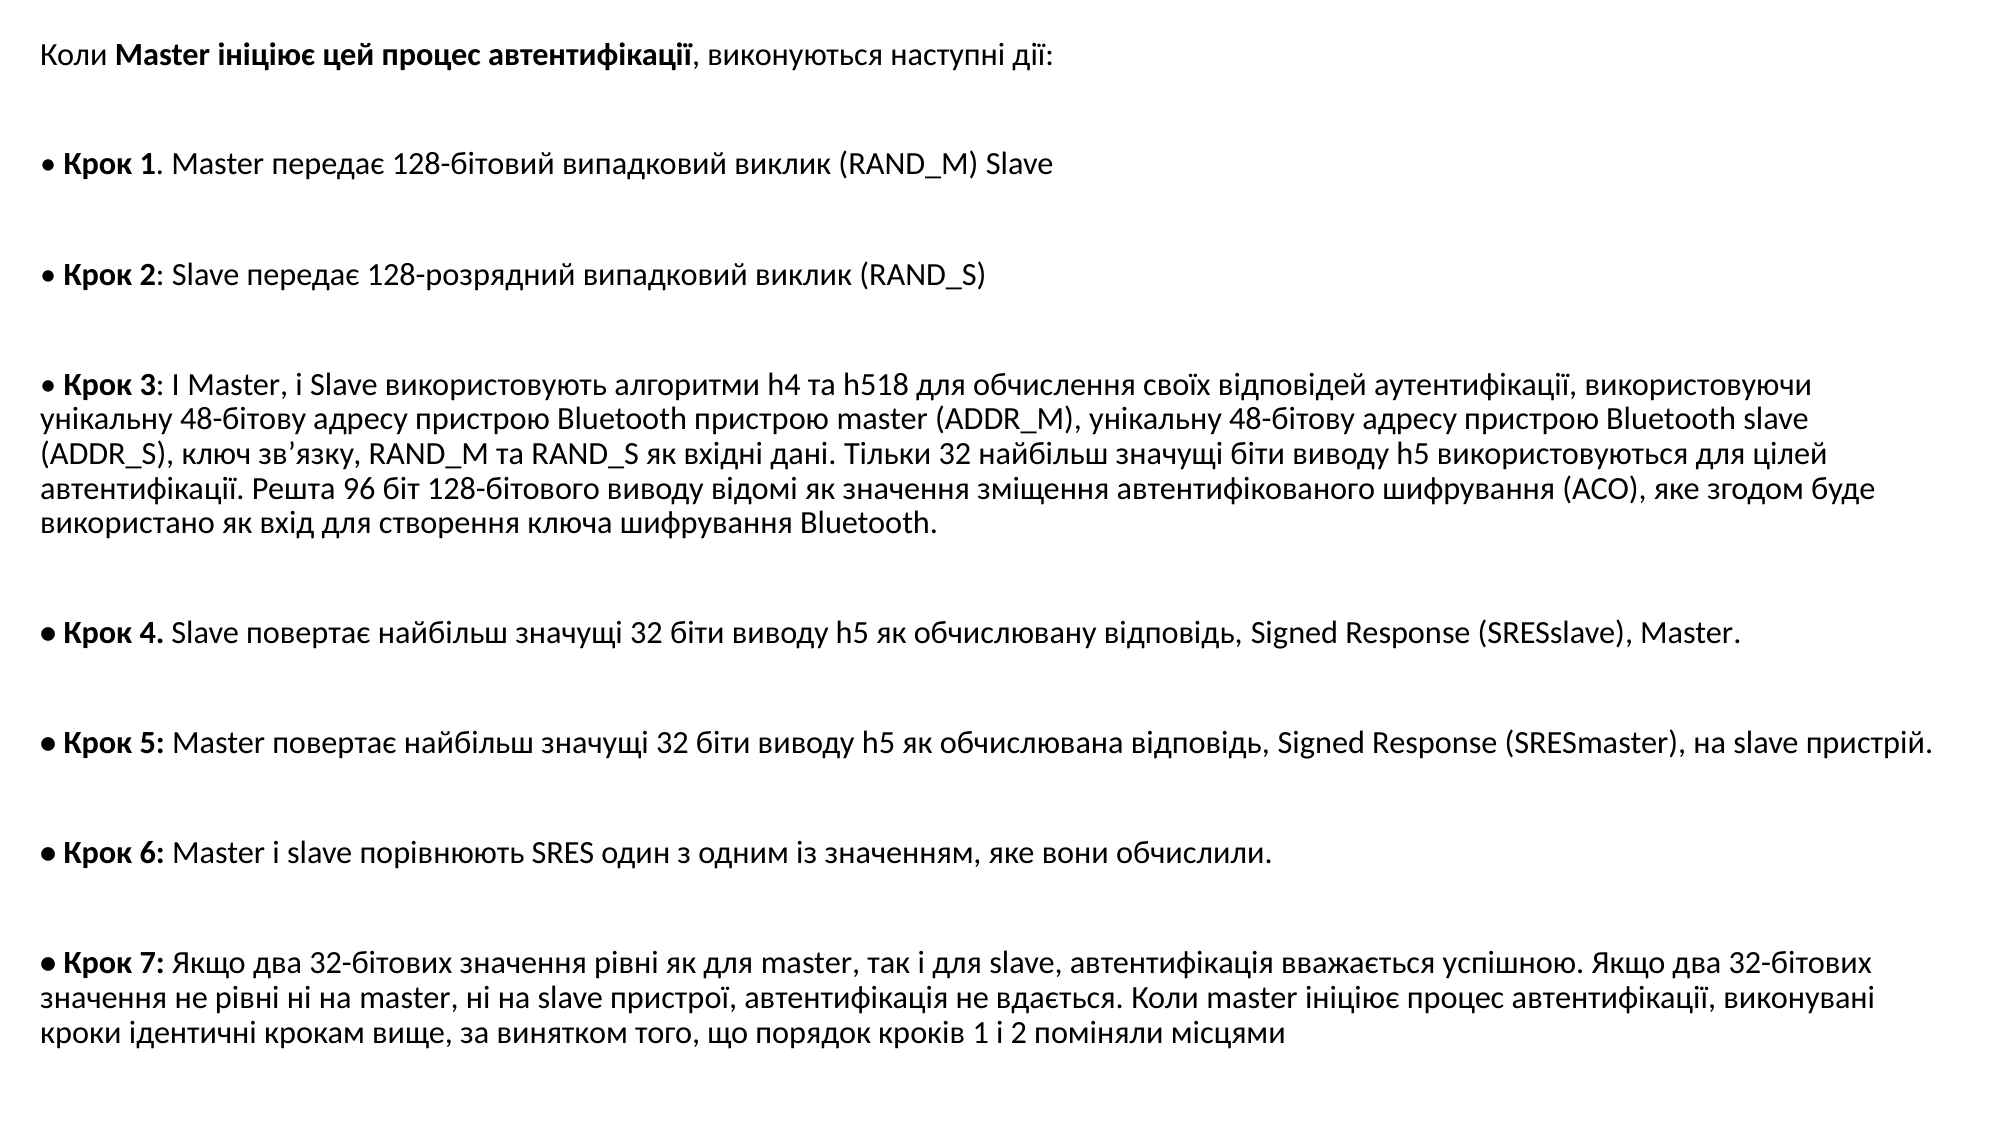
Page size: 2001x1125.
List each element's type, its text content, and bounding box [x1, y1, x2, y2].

list Коли Master ініціює цей процес автентифікації, виконуються наступні дії: • Крок 1. Master передає 128-бітовий випадковий виклик (RAND_M) Slave • Крок 2: Slave передає 128-розрядний випадковий виклик (RAND_S) • Крок 3: І Master, і Slave використовують алгоритми h4 та h518 для обчислення своїх відповідей аутентифікації, використовуючи унікальну 48-бітову адресу пристрою Bluetooth пристрою master (ADDR_M), унікальну 48-бітову адресу пристрою Bluetooth slave (ADDR_S), ключ зв’язку, RAND_M та RAND_S як вхідні дані. Тільки 32 найбільш значущі біти виводу h5 використовуються для цілей автентифікації. Решта 96 біт 128-бітового виводу відомі як значення зміщення автентифікованого шифрування (ACO), яке згодом буде використано як вхід для створення ключа шифрування Bluetooth. • Крок 4. Slave повертає найбільш значущі 32 біти виводу h5 як обчислювану відповідь, Signed Response (SRESslave), Master. • Крок 5: Master повертає найбільш значущі 32 біти виводу h5 як обчислювана відповідь, Signed Response (SRESmaster), на slave пристрій. • Крок 6: Master і slave порівнюють SRES один з одним із значенням, яке вони обчислили. • Крок 7: Якщо два 32-бітових значення рівні як для master, так і для slave, автентифікація вважається успішною. Якщо два 32-бітових значення не рівні ні на master, ні на slave пристрої, автентифікація не вдається. Коли master ініціює процес автентифікації, виконувані кроки ідентичні крокам вище, за винятком того, що порядок кроків 1 і 2 поміняли місцями [25, 29, 1956, 1086]
